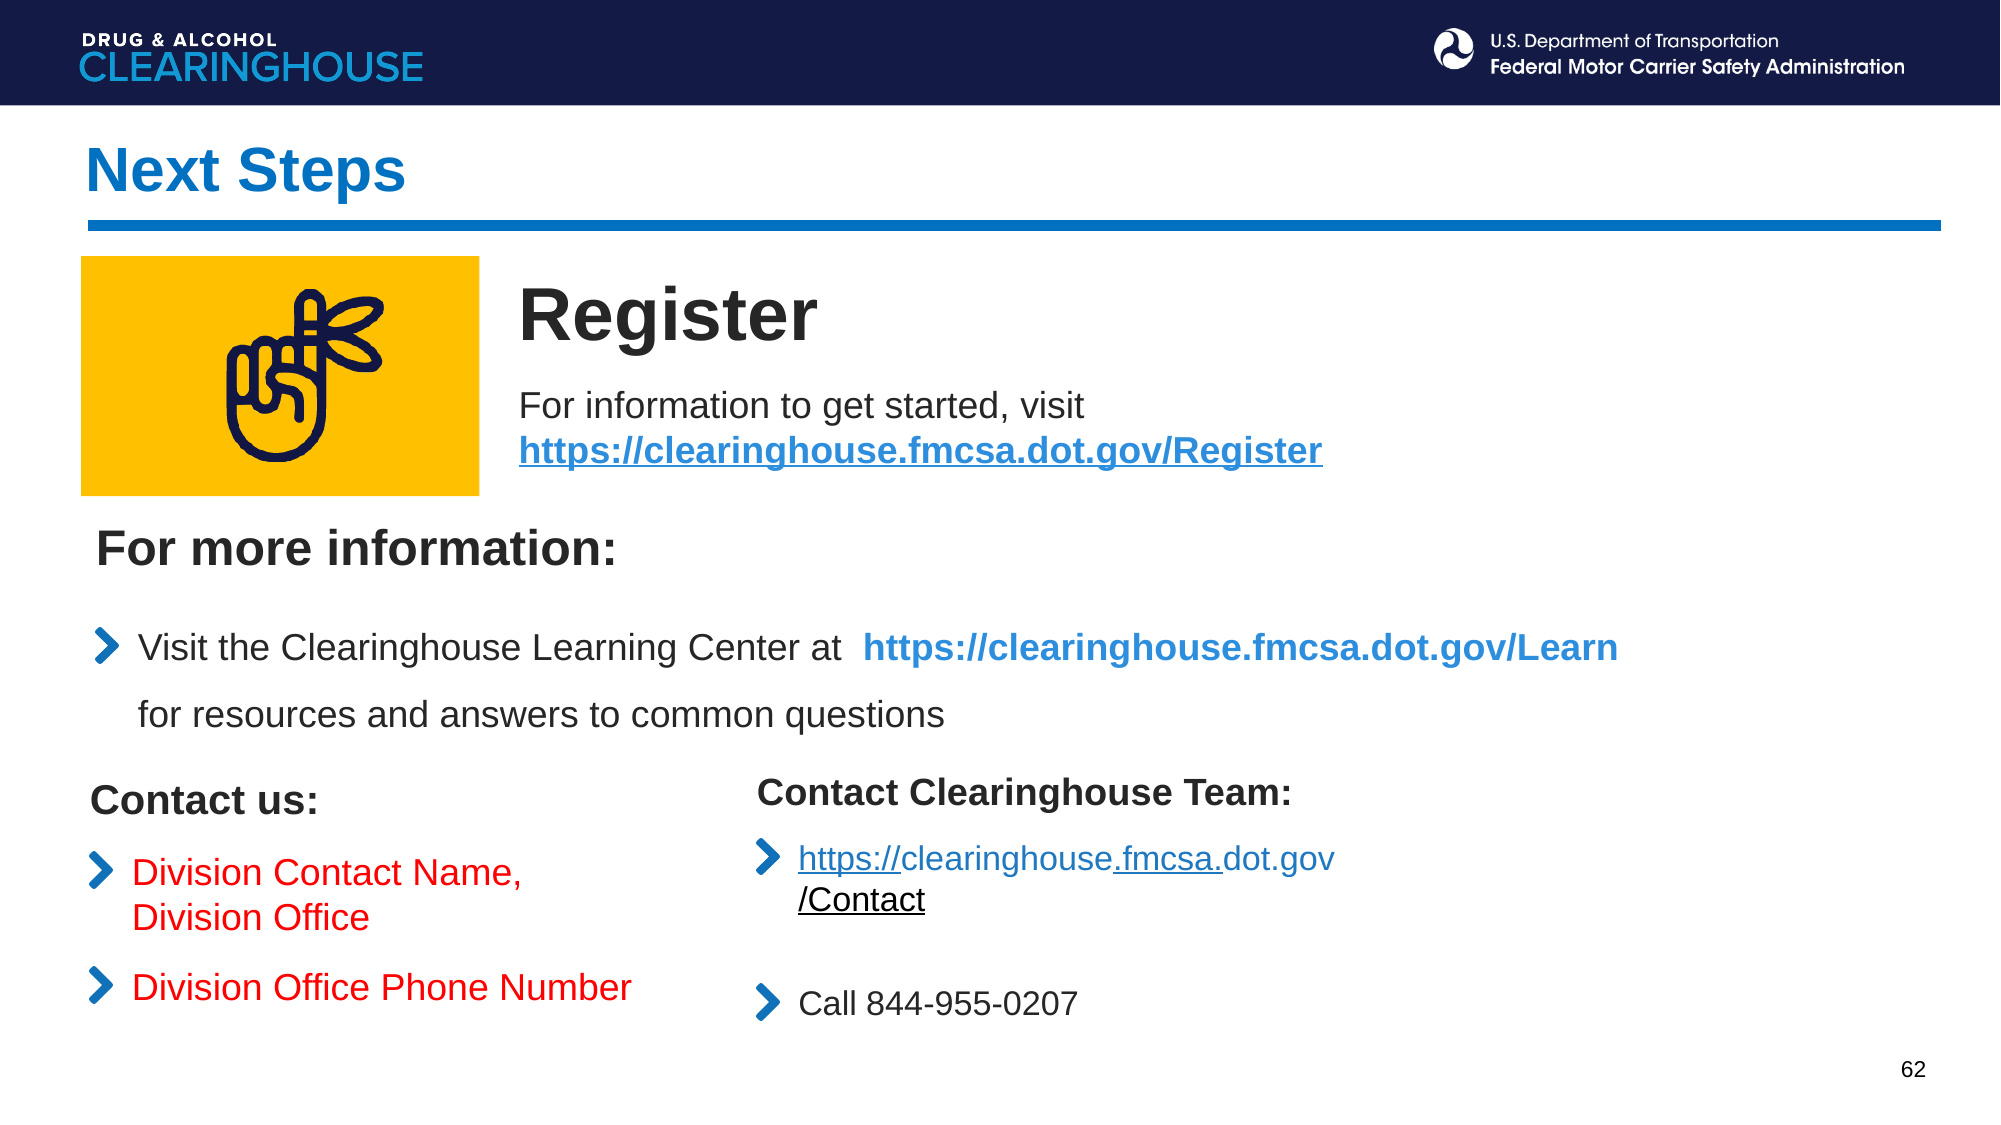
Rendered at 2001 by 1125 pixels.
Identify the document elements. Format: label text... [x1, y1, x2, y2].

picture [95, 627, 119, 664]
text_box For more information: Visit the Clearinghouse Learning Center at https://clearinghouse.fmcsa.dot.gov/Learn for resources and answers to common questions [81, 508, 1673, 785]
list Next Steps [70, 130, 1942, 212]
text_box [81, 256, 480, 497]
picture [226, 289, 384, 463]
list Register For information to get started, visit https://clearinghouse.fmcsa.dot.gov/Register [503, 258, 1550, 501]
slide_number 62 [1451, 1038, 1942, 1099]
text_box Contact us: Division Contact Name, Division Office Division Office Phone Number [74, 765, 650, 1091]
text_box Contact Clearinghouse Team: https://clearinghouse.fmcsa.dot.gov/Contact Call 844-955-0207 [741, 760, 1384, 1030]
picture [62, 15, 476, 91]
picture [756, 983, 780, 1021]
picture [1434, 28, 1904, 77]
picture [756, 838, 780, 875]
picture [89, 966, 113, 1004]
picture [89, 851, 113, 889]
